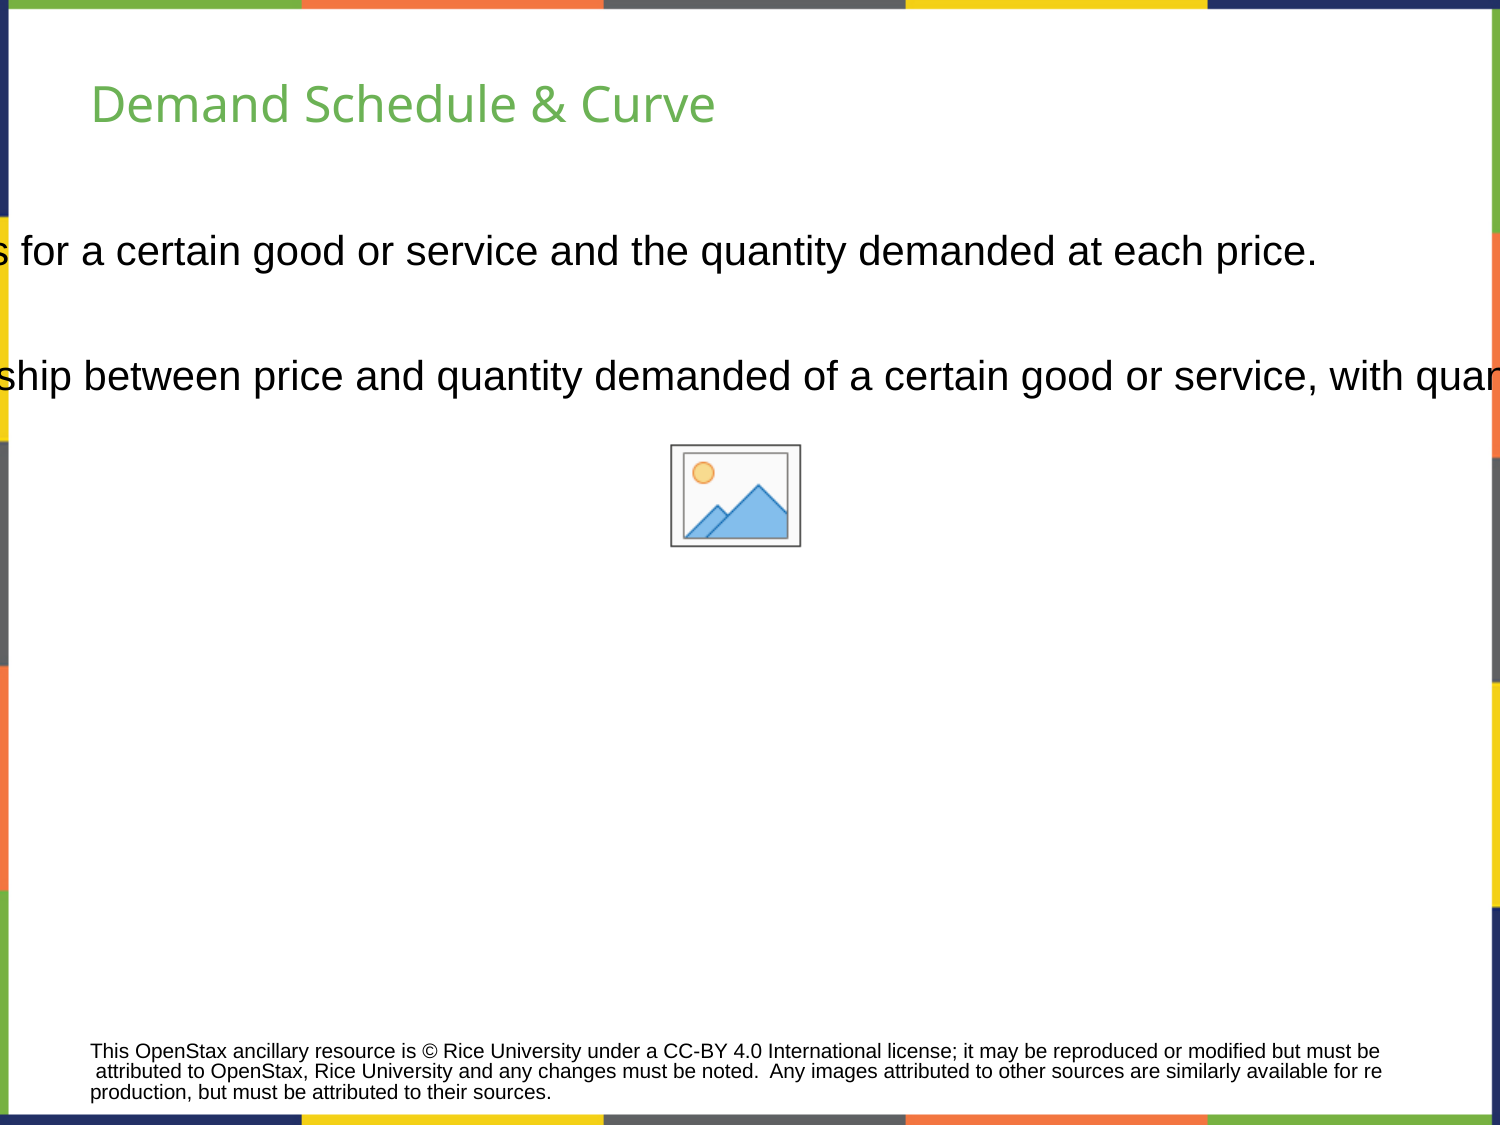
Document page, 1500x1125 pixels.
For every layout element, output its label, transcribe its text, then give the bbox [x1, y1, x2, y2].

footer This OpenStax ancillary resource is © Rice University under a CC-BY 4.0 International license; it may be reproduced or modified but must be attributed to OpenStax, Rice University and any changes must be noted. Any images attributed to other sources are similarly available for reproduction, but must be attributed to their sources. [75, 1022, 1398, 1073]
title Demand Schedule & Curve [75, 39, 1398, 148]
picture [0, 0, 1500, 1125]
